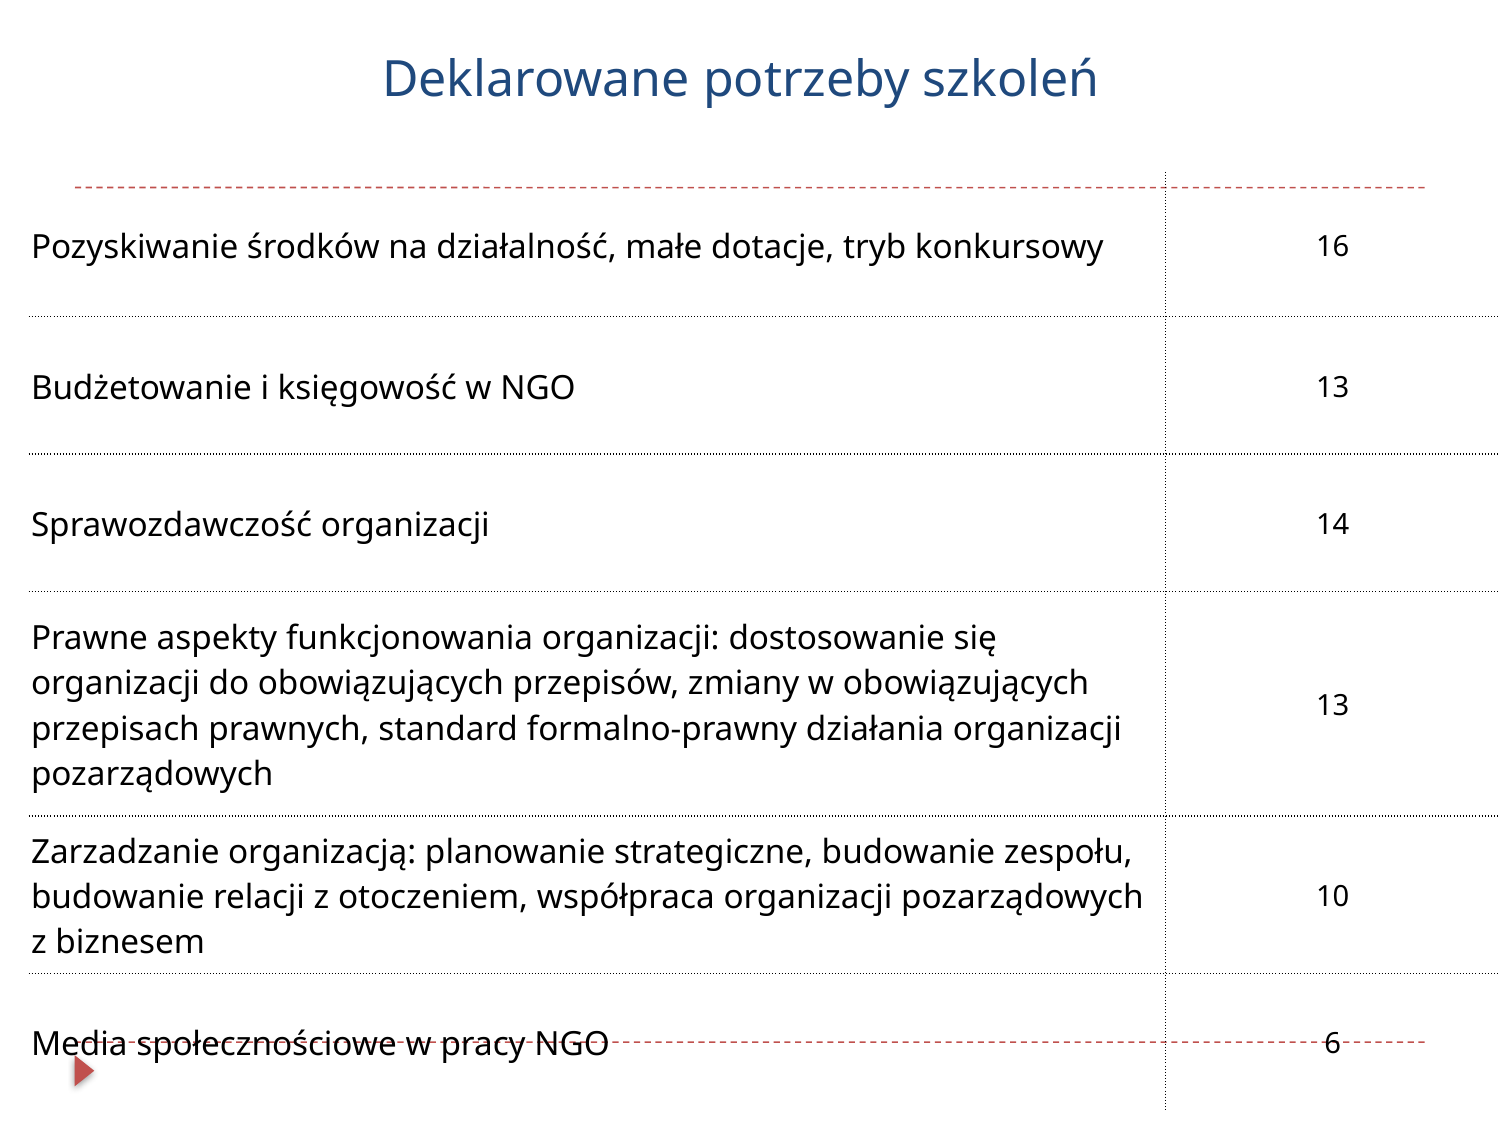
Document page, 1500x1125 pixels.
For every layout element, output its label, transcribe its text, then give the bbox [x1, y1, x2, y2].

table_cell 13 [1166, 591, 1499, 816]
table_header Pozyskiwanie środków na działalność, małe dotacje, tryb konkursowy [30, 174, 1166, 317]
table_header 16 [1166, 174, 1499, 317]
table_cell Sprawozdawczość organizacji [30, 454, 1166, 591]
table_cell 13 [1166, 317, 1499, 454]
table_cell 10 [1166, 816, 1499, 973]
title Deklarowane potrzeby szkoleń [0, 24, 1483, 114]
table_cell 14 [1166, 454, 1499, 591]
table_cell Budżetowanie i księgowość w NGO [30, 317, 1166, 454]
table_cell Prawne aspekty funkcjonowania organizacji: dostosowanie się organizacji do obowiązujących przepisów, zmiany w obowiązujących przepisach prawnych, standard formalno-prawny działania organizacji pozarządowych [30, 591, 1166, 816]
table_cell Zarzadzanie organizacją: planowanie strategiczne, budowanie zespołu, budowanie relacji z otoczeniem, współpraca organizacji pozarządowych z biznesem [30, 816, 1166, 973]
table_cell Media społecznościowe w pracy NGO [30, 973, 1166, 1110]
table_cell 6 [1166, 973, 1499, 1110]
